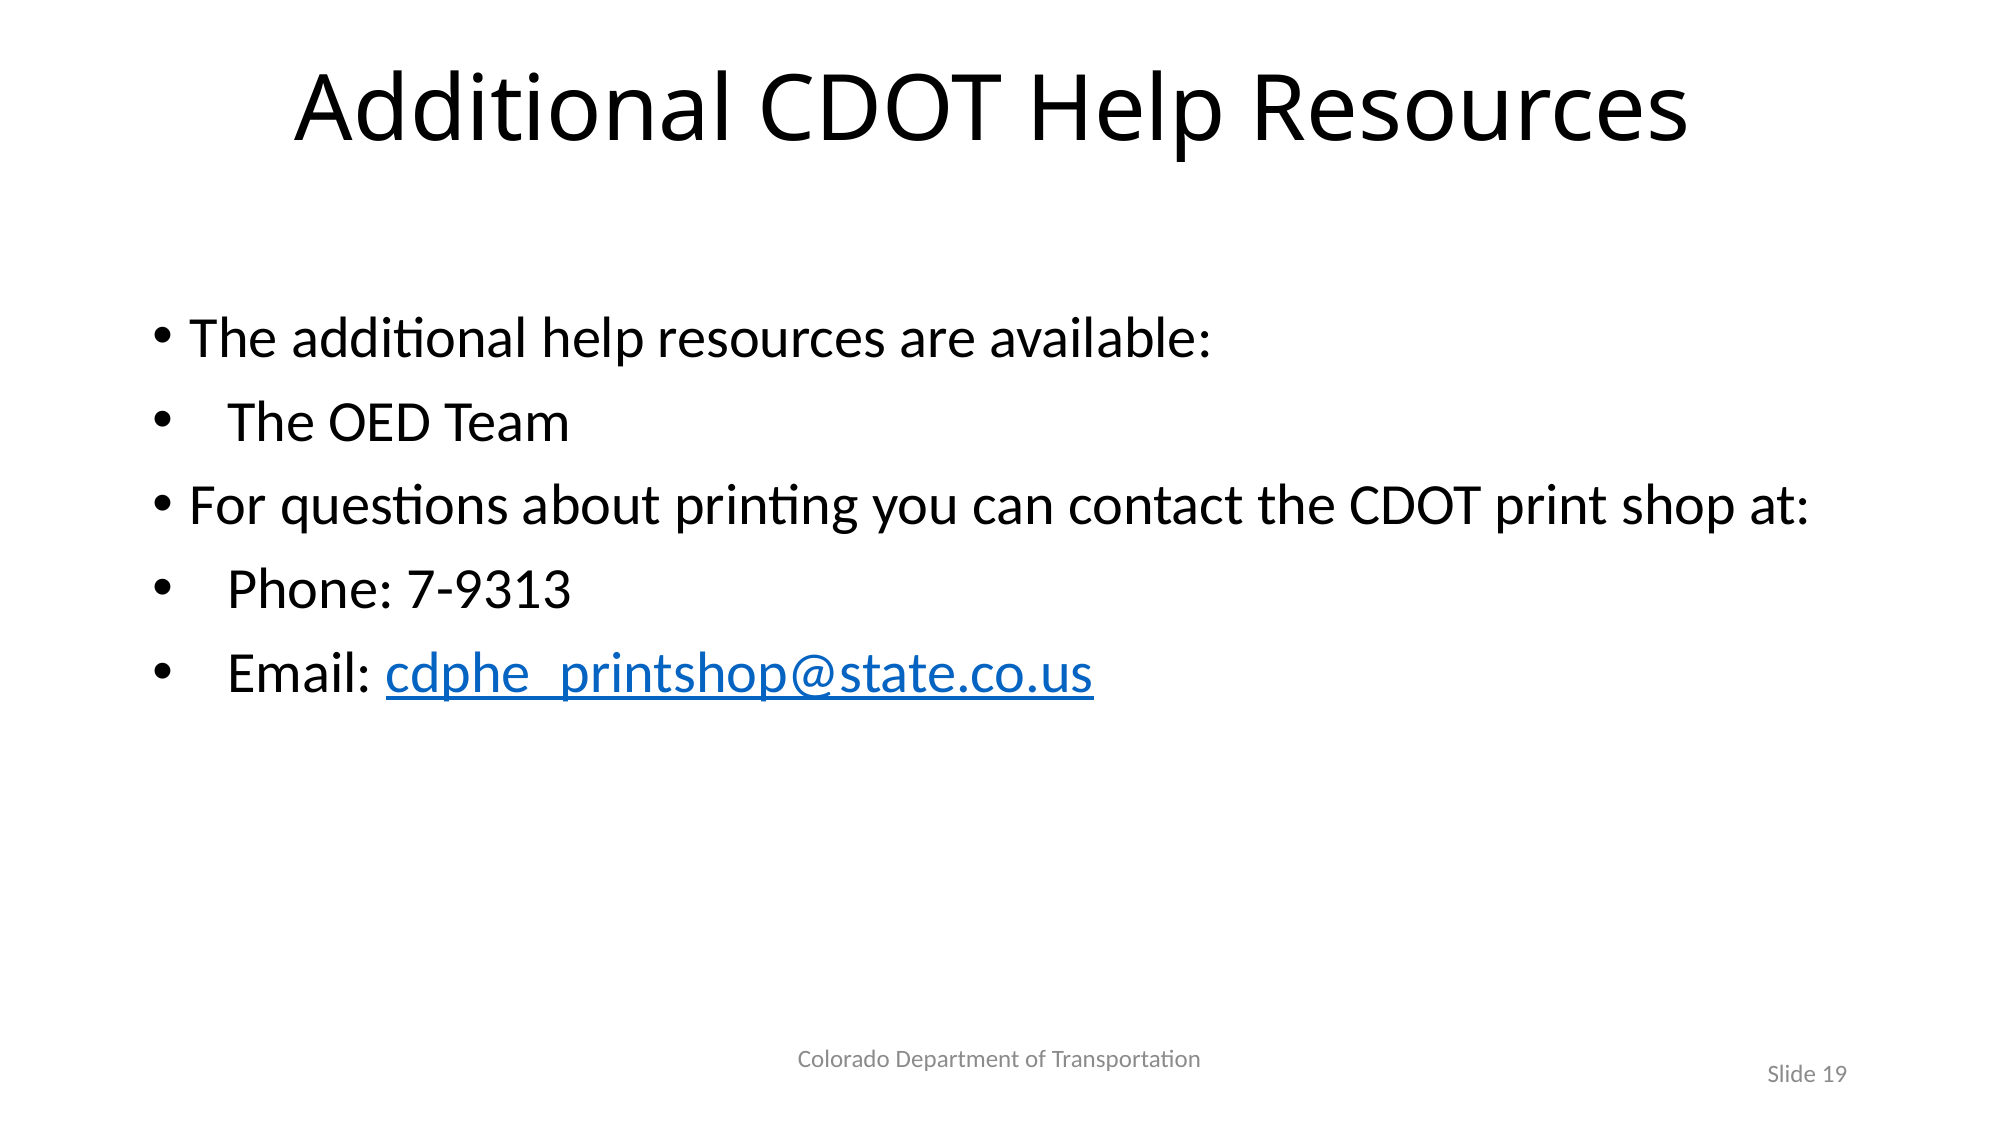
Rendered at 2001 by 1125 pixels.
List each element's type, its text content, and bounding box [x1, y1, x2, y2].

slide_number Slide 19 [1412, 1042, 1863, 1103]
footer Colorado Department of Transportation [662, 1042, 1338, 1103]
title Additional CDOT Help Resources [279, 16, 1720, 205]
list The additional help resources are available: The OED Team For questions about printing you can contact the CDOT print shop at: Phone: 7-9313 Email: cdphe_printshop@state.co.us [137, 299, 1863, 1014]
